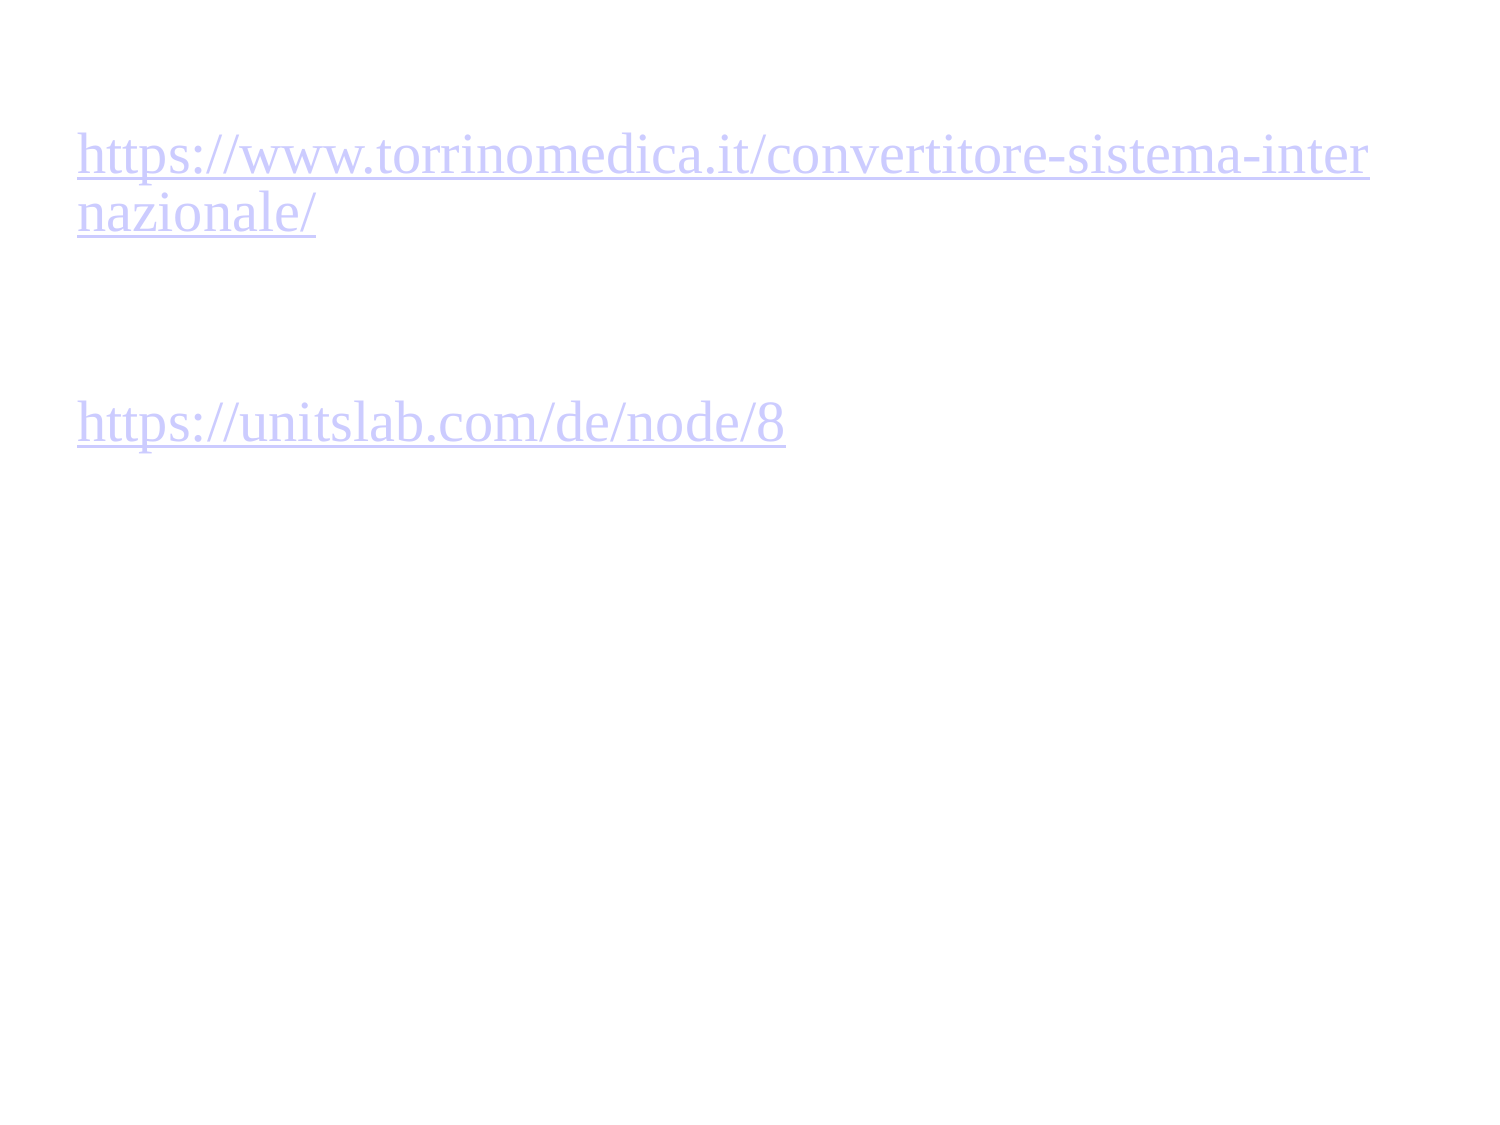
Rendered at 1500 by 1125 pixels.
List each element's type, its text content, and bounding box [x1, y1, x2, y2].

text_box https://www.torrinomedica.it/convertitore-sistema-internazionale/ https://unitslab.com/de/node/8 [62, 37, 1413, 612]
